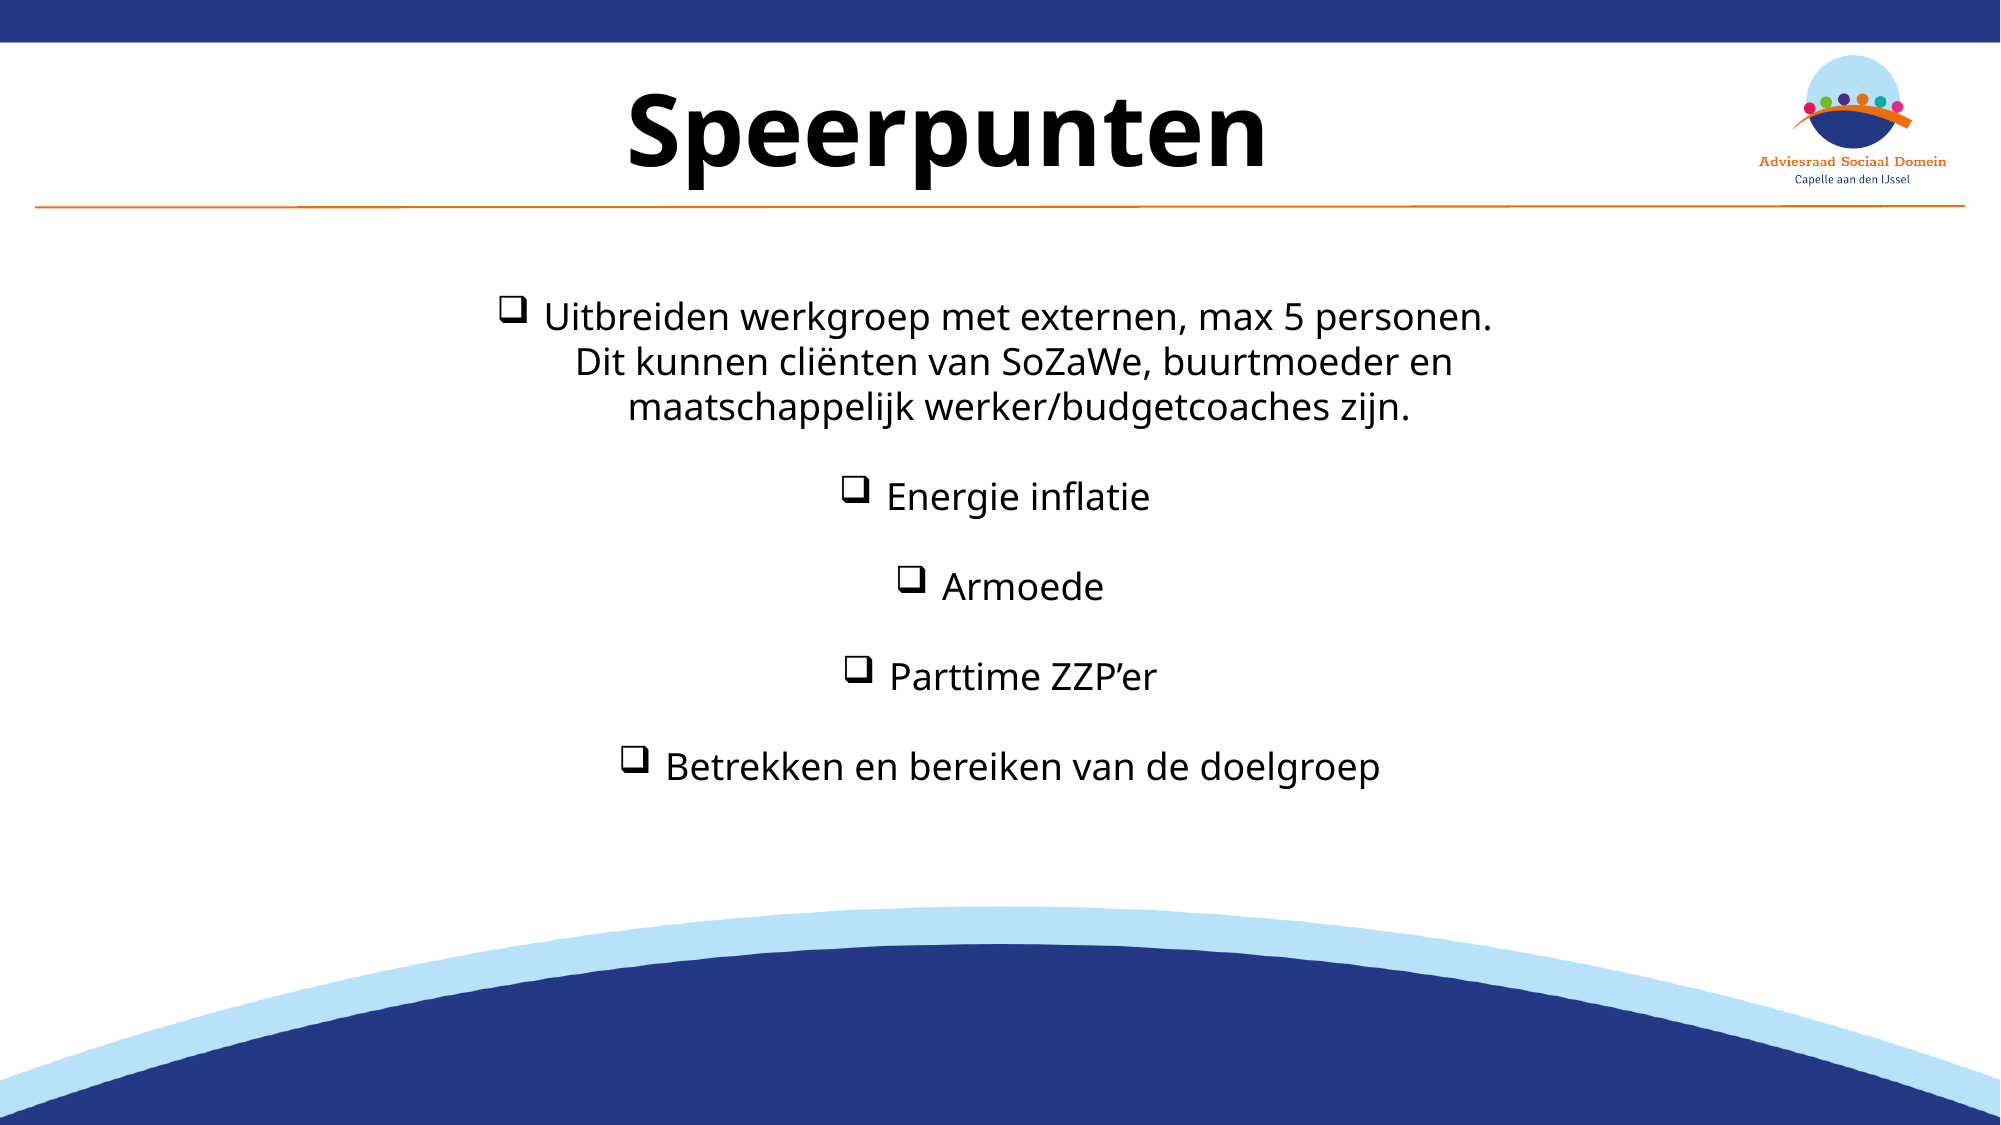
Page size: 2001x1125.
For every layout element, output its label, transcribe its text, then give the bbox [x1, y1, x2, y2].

picture [0, 0, 2001, 1125]
text_box Uitbreiden werkgroep met externen, max 5 personen. Dit kunnen cliënten van SoZaWe, buurtmoeder en maatschappelijk werker/budgetcoaches zijn. Energie inflatie Armoede Parttime ZZP’er Betrekken en bereiken van de doelgroep [265, 285, 1734, 886]
title Speerpunten [35, 59, 1863, 206]
